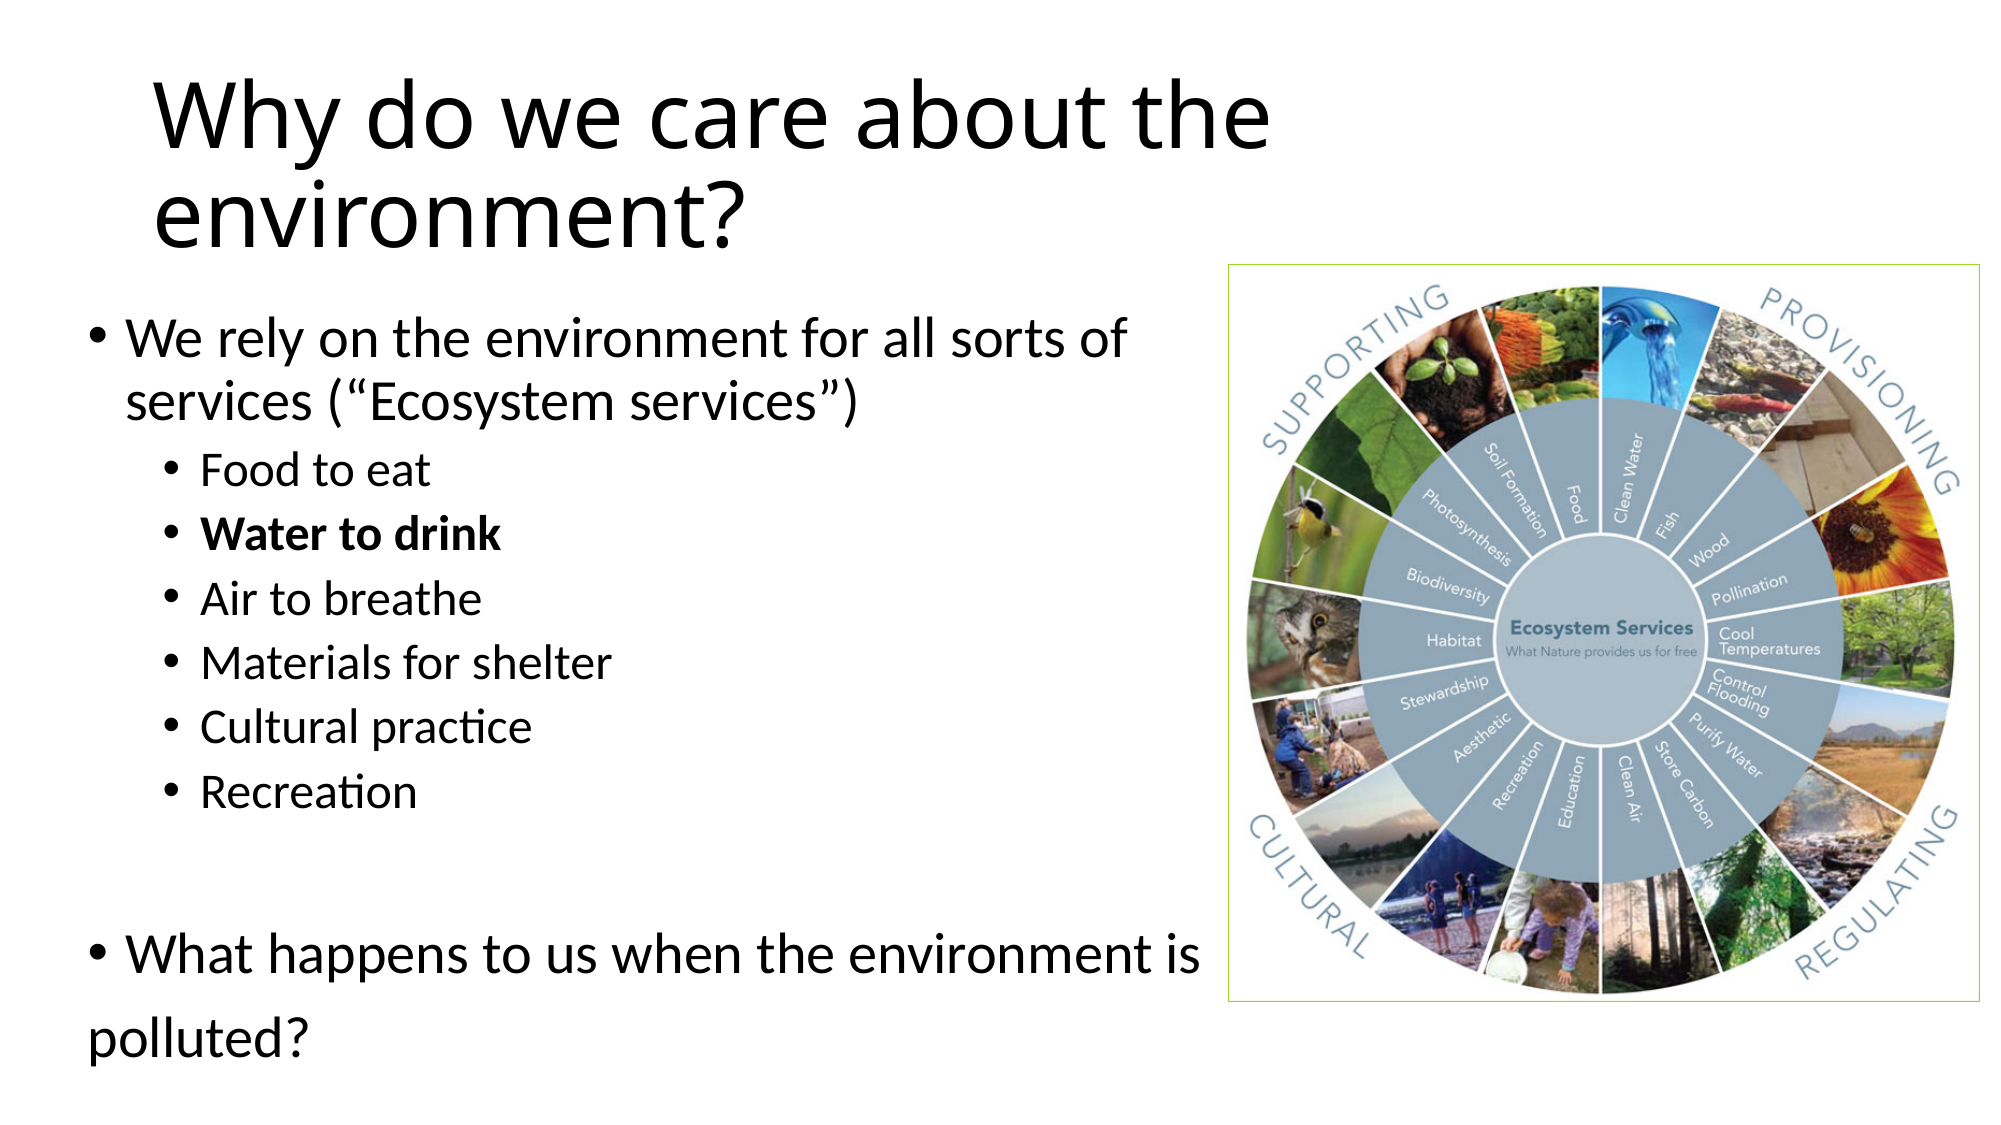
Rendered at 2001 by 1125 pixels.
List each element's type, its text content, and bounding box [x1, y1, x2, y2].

list We rely on the environment for all sorts of services (“Ecosystem services”) Food to eat Water to drink Air to breathe Materials for shelter Cultural practice Recreation What happens to us when the environment is polluted? [72, 299, 1247, 1093]
picture [1228, 264, 1980, 1002]
title Why do we care about the environment? [137, 59, 1863, 278]
